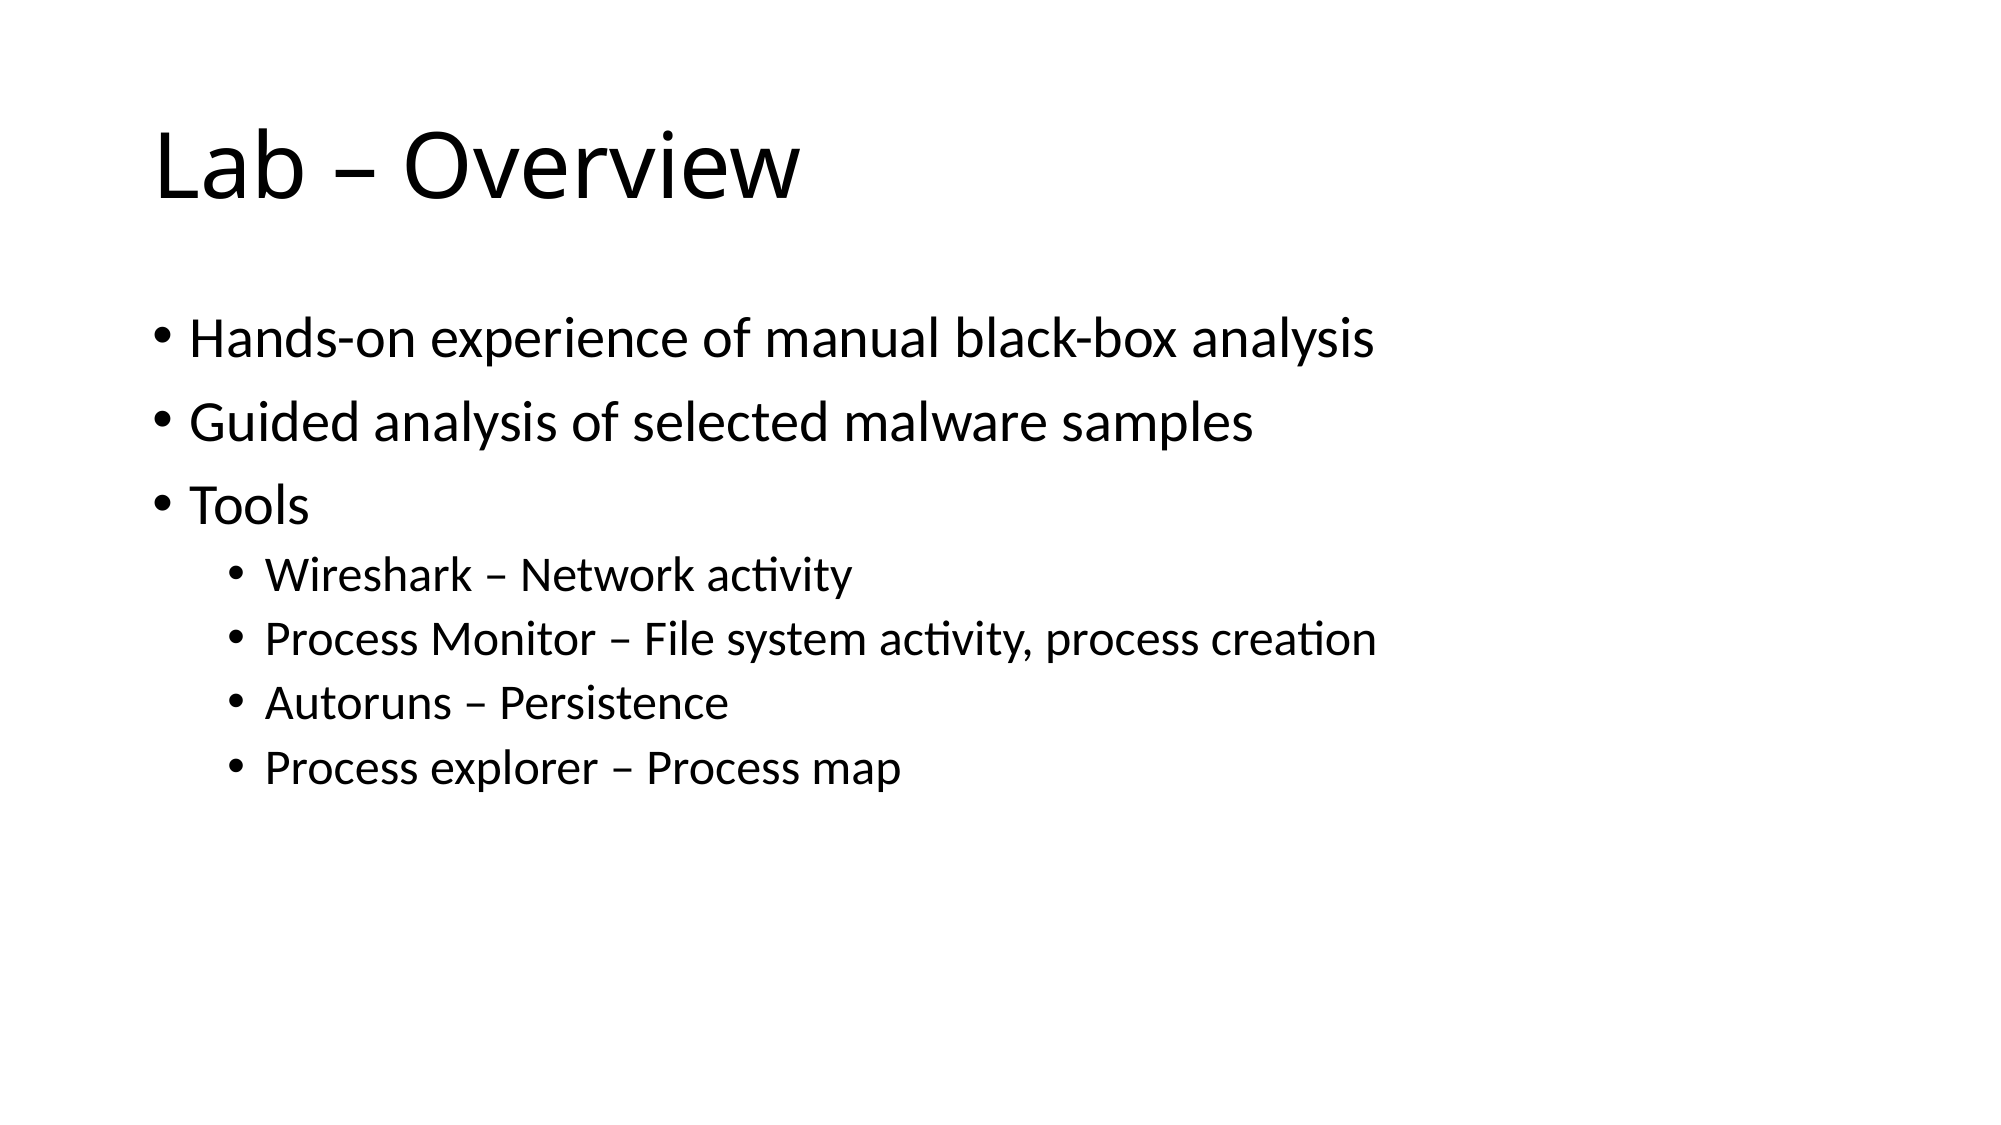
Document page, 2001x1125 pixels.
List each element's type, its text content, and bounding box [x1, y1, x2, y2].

title Lab – Overview [137, 59, 1863, 278]
list Hands-on experience of manual black-box analysis Guided analysis of selected malware samples Tools Wireshark – Network activity Process Monitor – File system activity, process creation Autoruns – Persistence Process explorer – Process map [137, 299, 1863, 1014]
